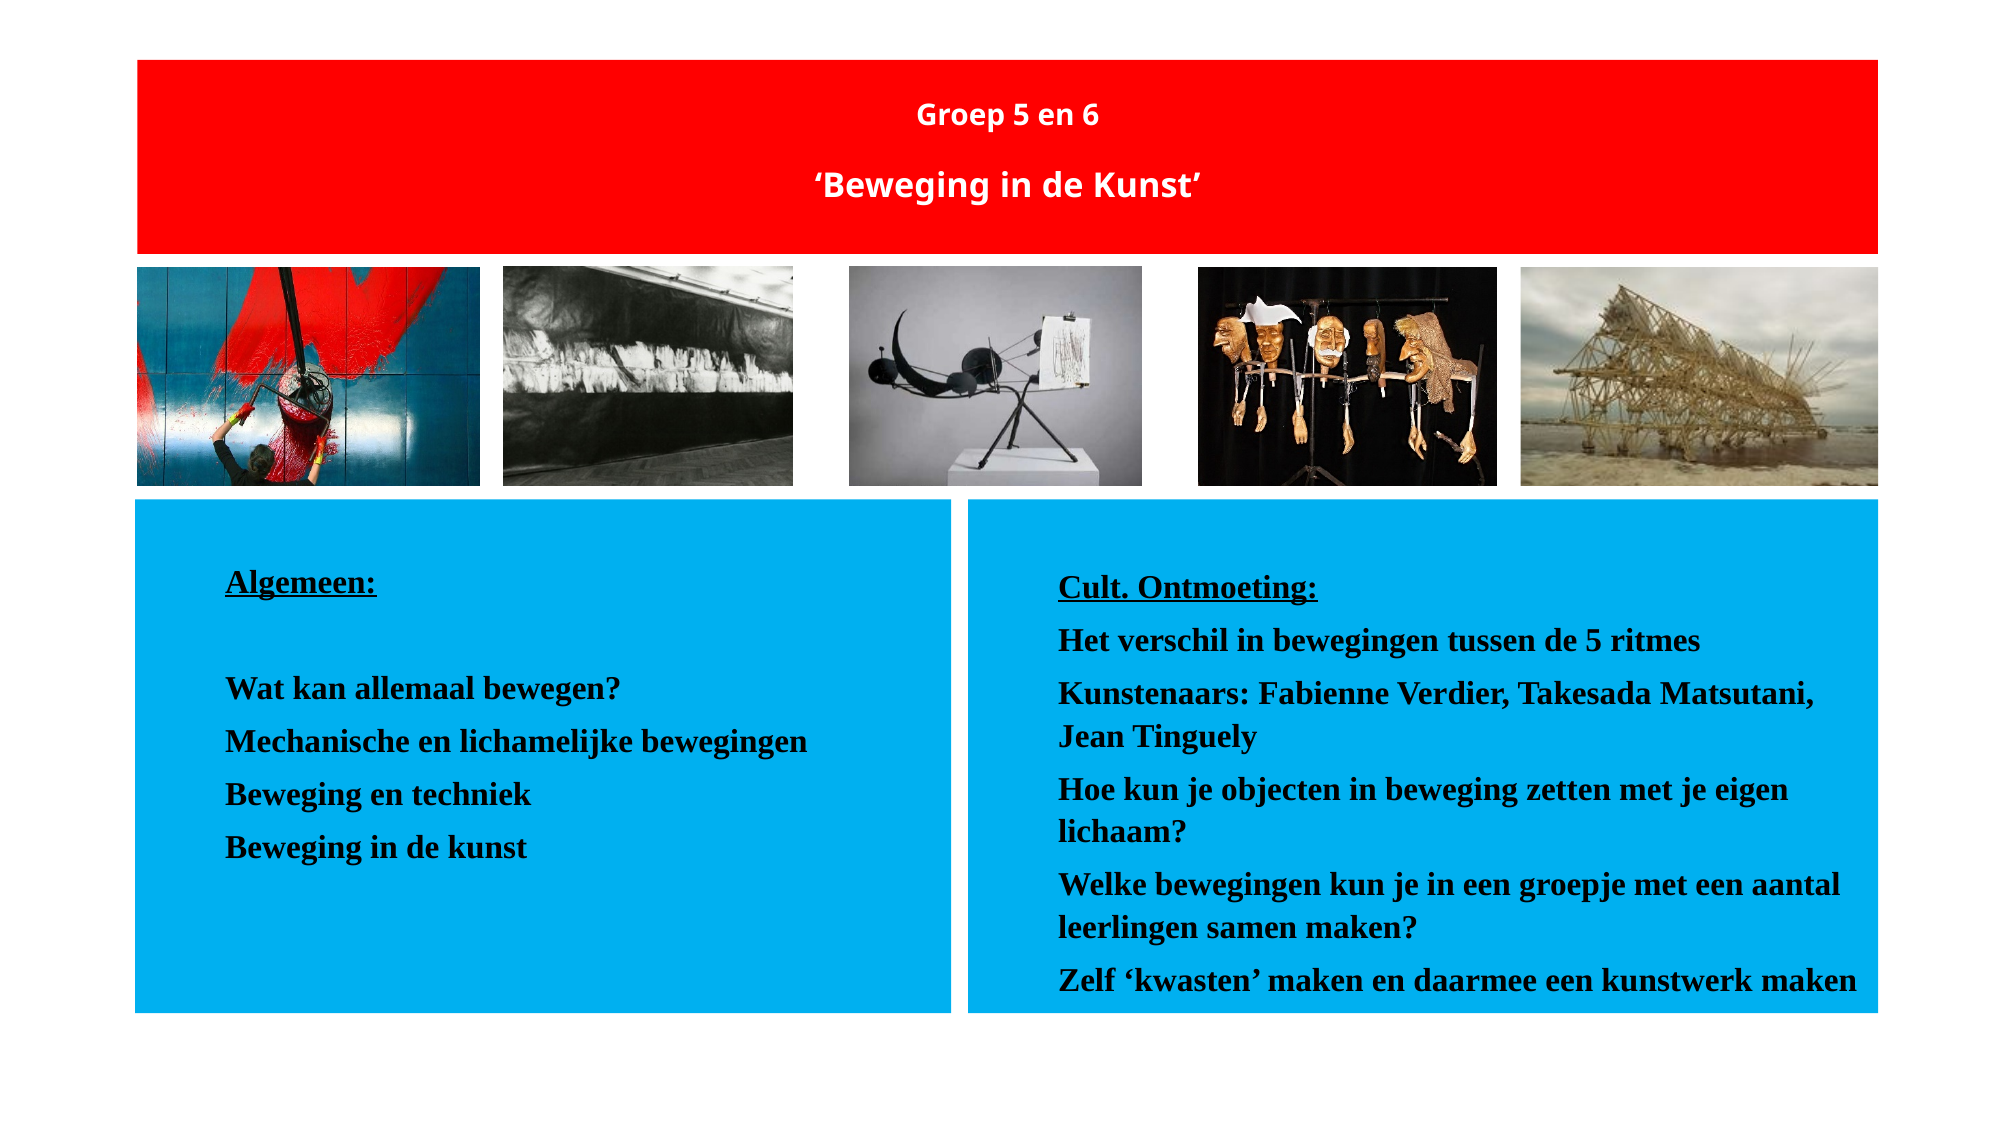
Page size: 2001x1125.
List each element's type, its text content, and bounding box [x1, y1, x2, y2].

list Algemeen: Wat kan allemaal bewegen? Mechanische en lichamelijke bewegingen Beweging en techniek Beweging in de kunst [135, 499, 952, 1014]
text_box Groep 5 en 6 ‘Beweging in de Kunst’ [137, 59, 1878, 254]
picture [137, 267, 447, 486]
picture [1520, 267, 1879, 486]
picture [503, 266, 793, 486]
list Cult. Ontmoeting: Het verschil in bewegingen tussen de 5 ritmes Kunstenaars: Fabienne Verdier, Takesada Matsutani, Jean Tinguely Hoe kun je objecten in beweging zetten met je eigen lichaam? Welke bewegingen kun je in een groepje met een aantal leerlingen samen maken? Zelf ‘kwasten’ maken en daarmee een kunstwerk maken [968, 499, 1879, 1014]
picture [849, 266, 1142, 486]
picture [1198, 267, 1497, 486]
